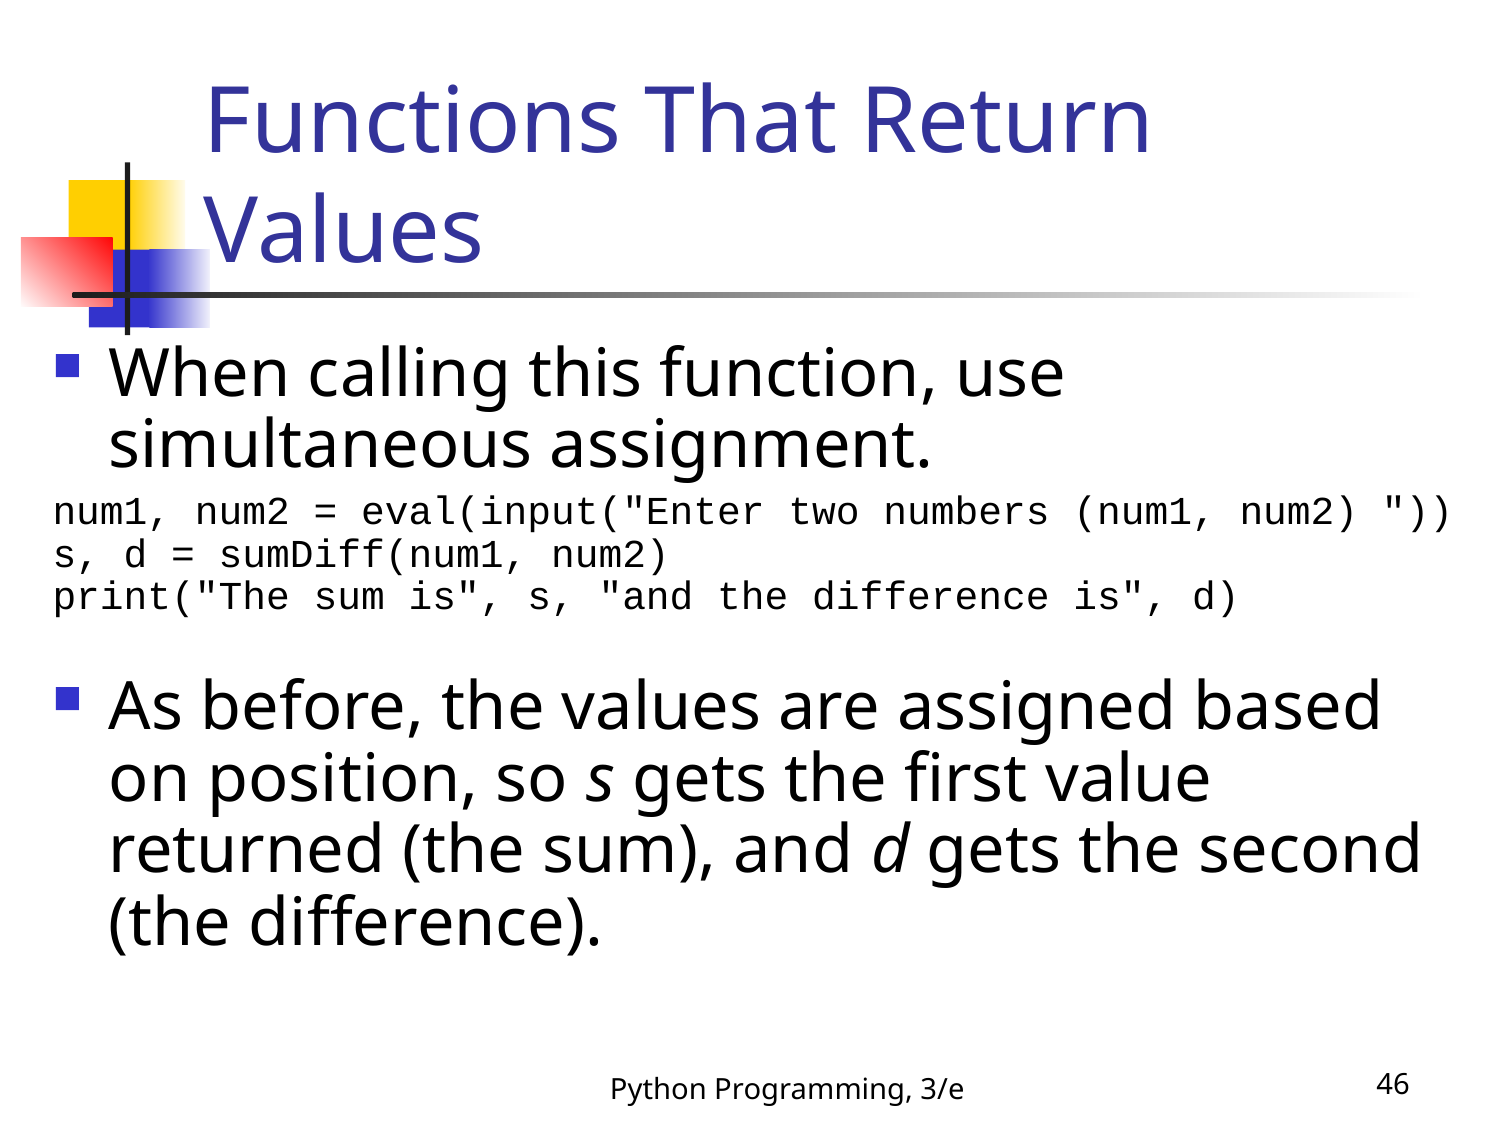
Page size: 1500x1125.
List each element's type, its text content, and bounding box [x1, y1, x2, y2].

slide_number 46 [1112, 1037, 1426, 1113]
list When calling this function, use simultaneous assignment. num1, num2 = eval(input("Enter two numbers (num1, num2) ")) s, d = sumDiff(num1, num2) print("The sum is", s, "and the difference is", d) As before, the values are assigned based on position, so s gets the first value returned (the sum), and d gets the second (the difference). [37, 331, 1469, 1006]
footer Python Programming, 3/e [549, 1037, 1026, 1113]
title Functions That Return Values [188, 101, 1468, 289]
